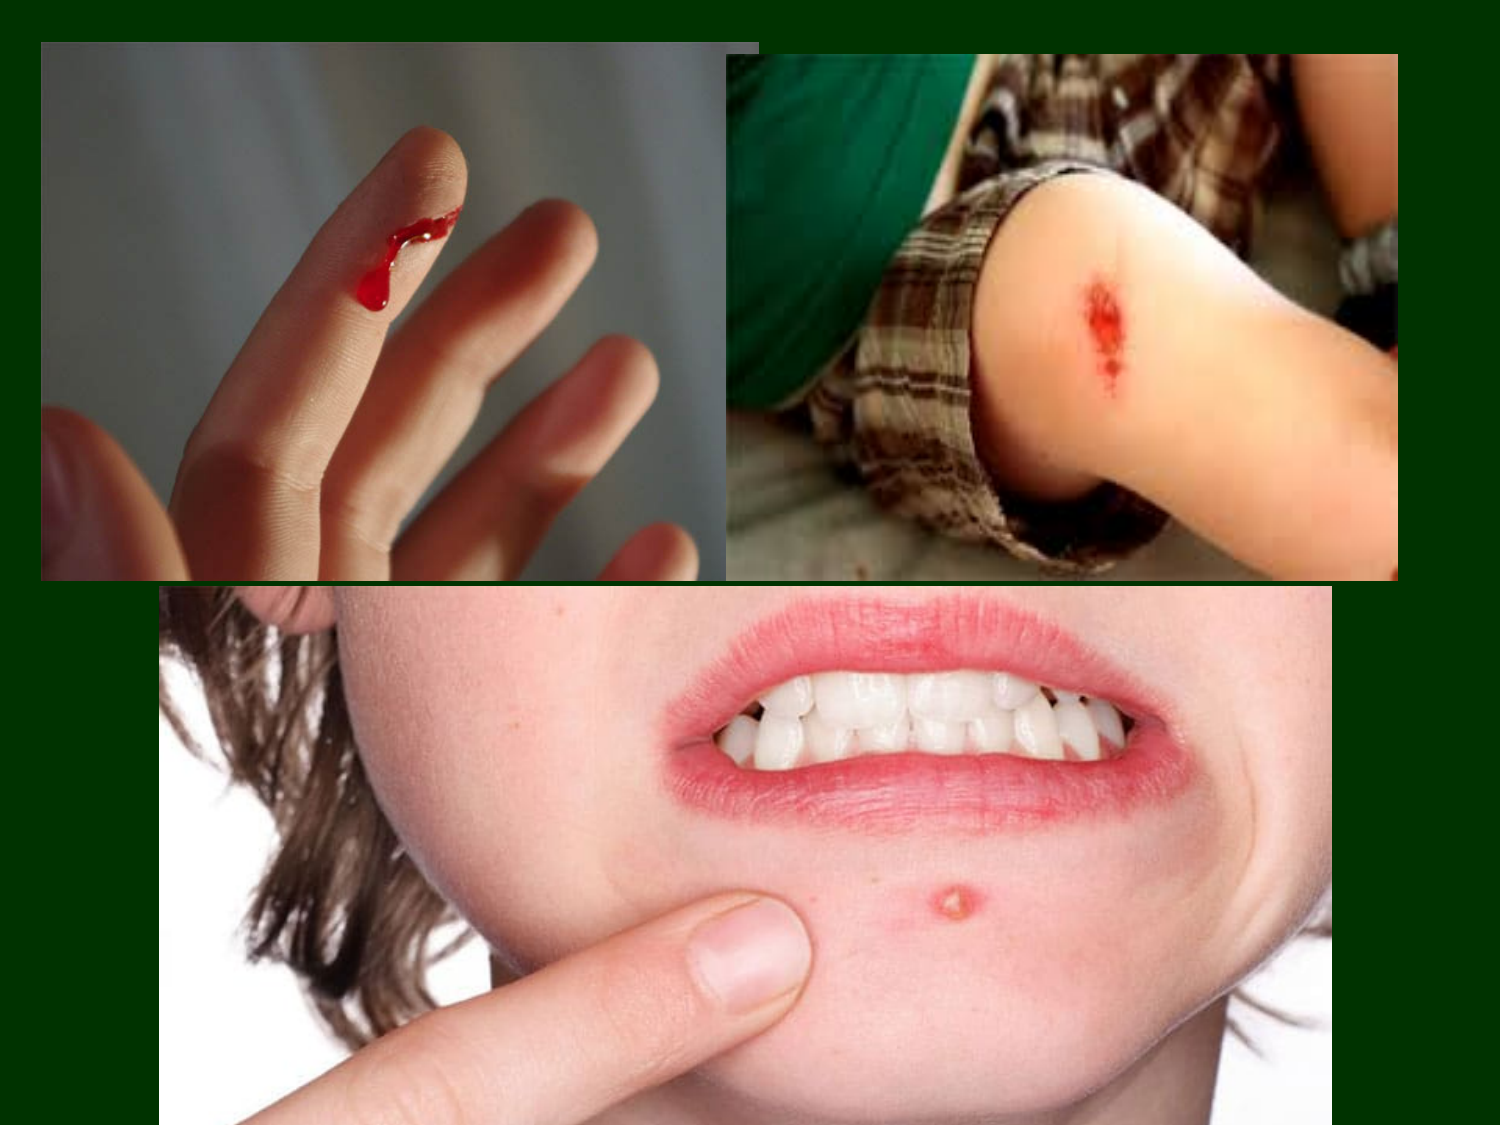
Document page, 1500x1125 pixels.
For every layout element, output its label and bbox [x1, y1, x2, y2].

picture [159, 585, 1332, 1125]
picture [41, 42, 1398, 581]
